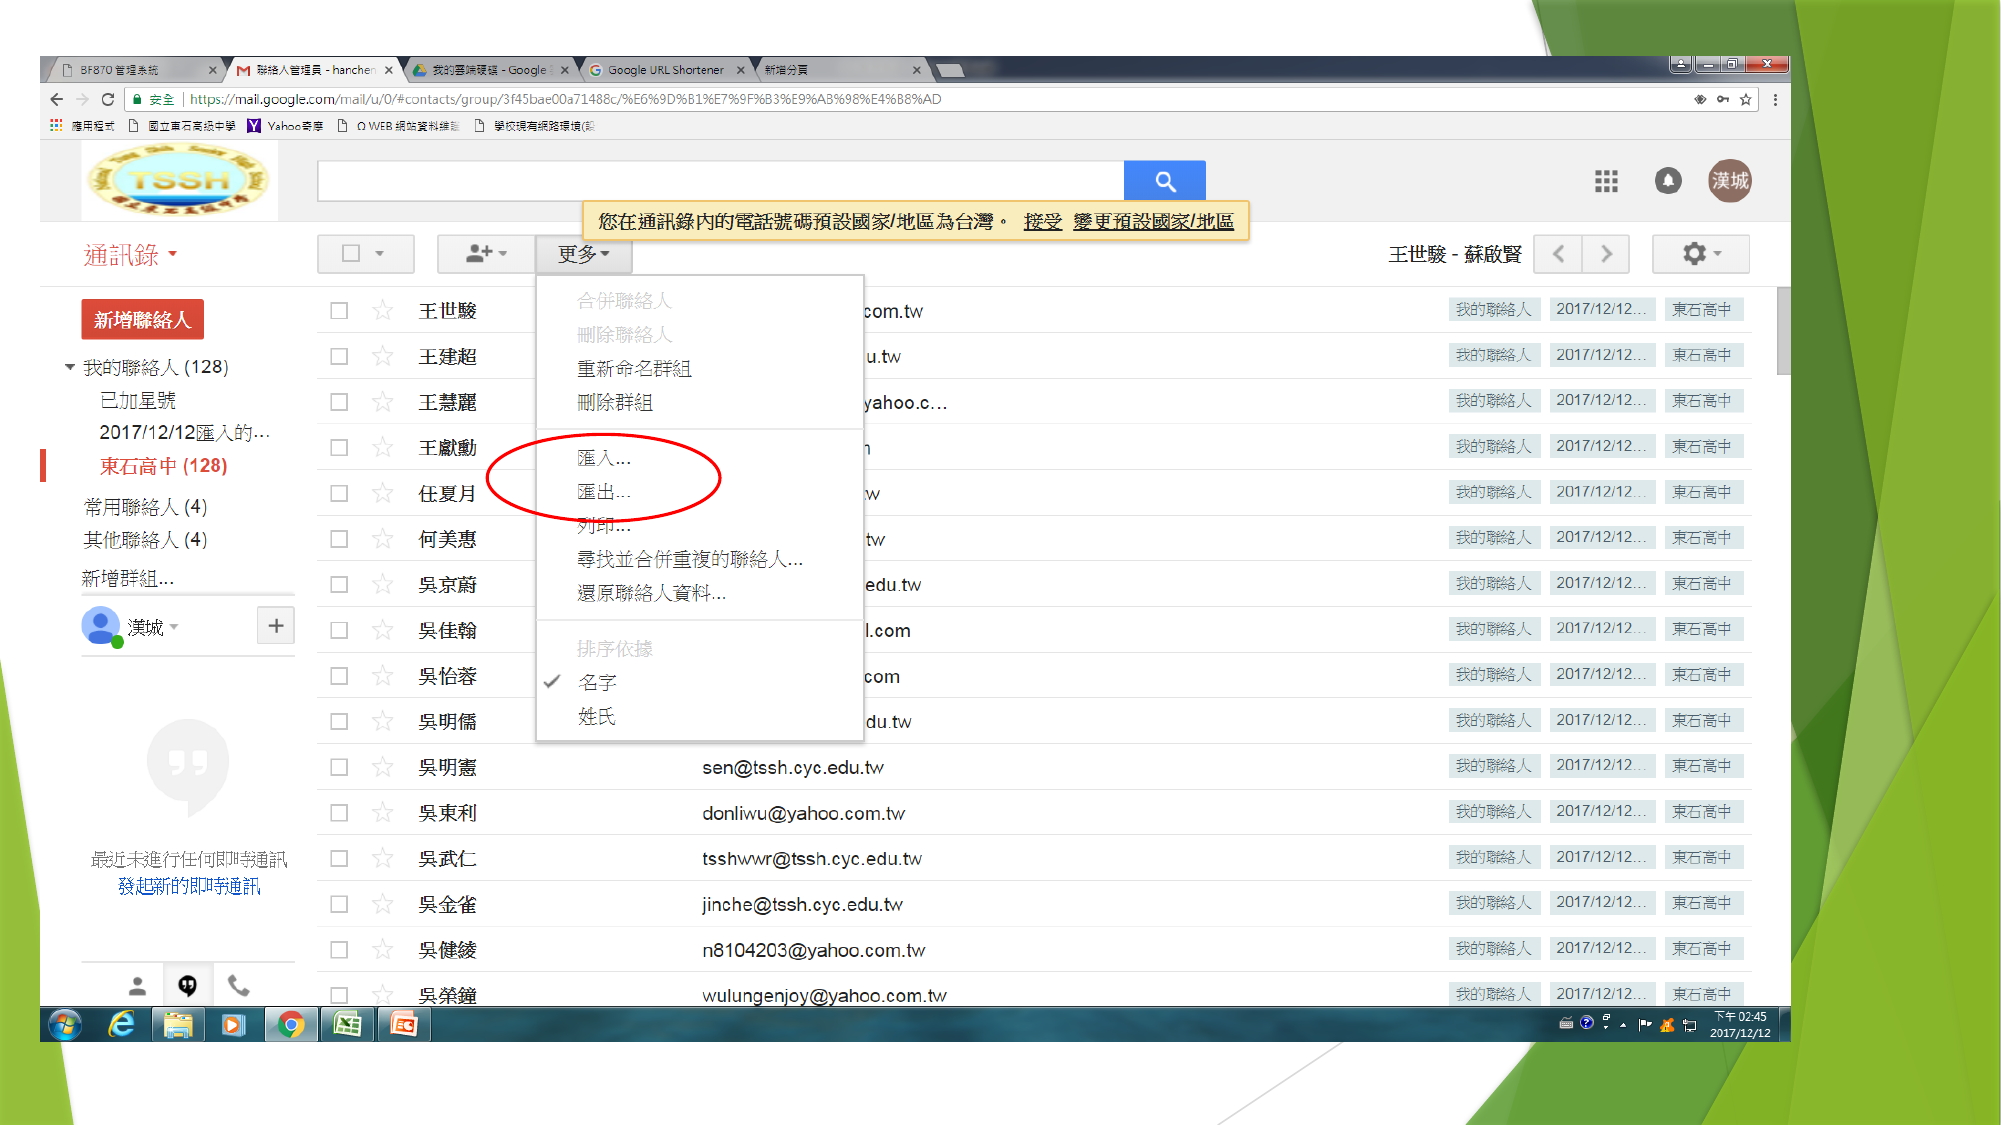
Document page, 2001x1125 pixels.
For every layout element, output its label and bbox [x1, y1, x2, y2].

picture [40, 56, 1791, 1042]
